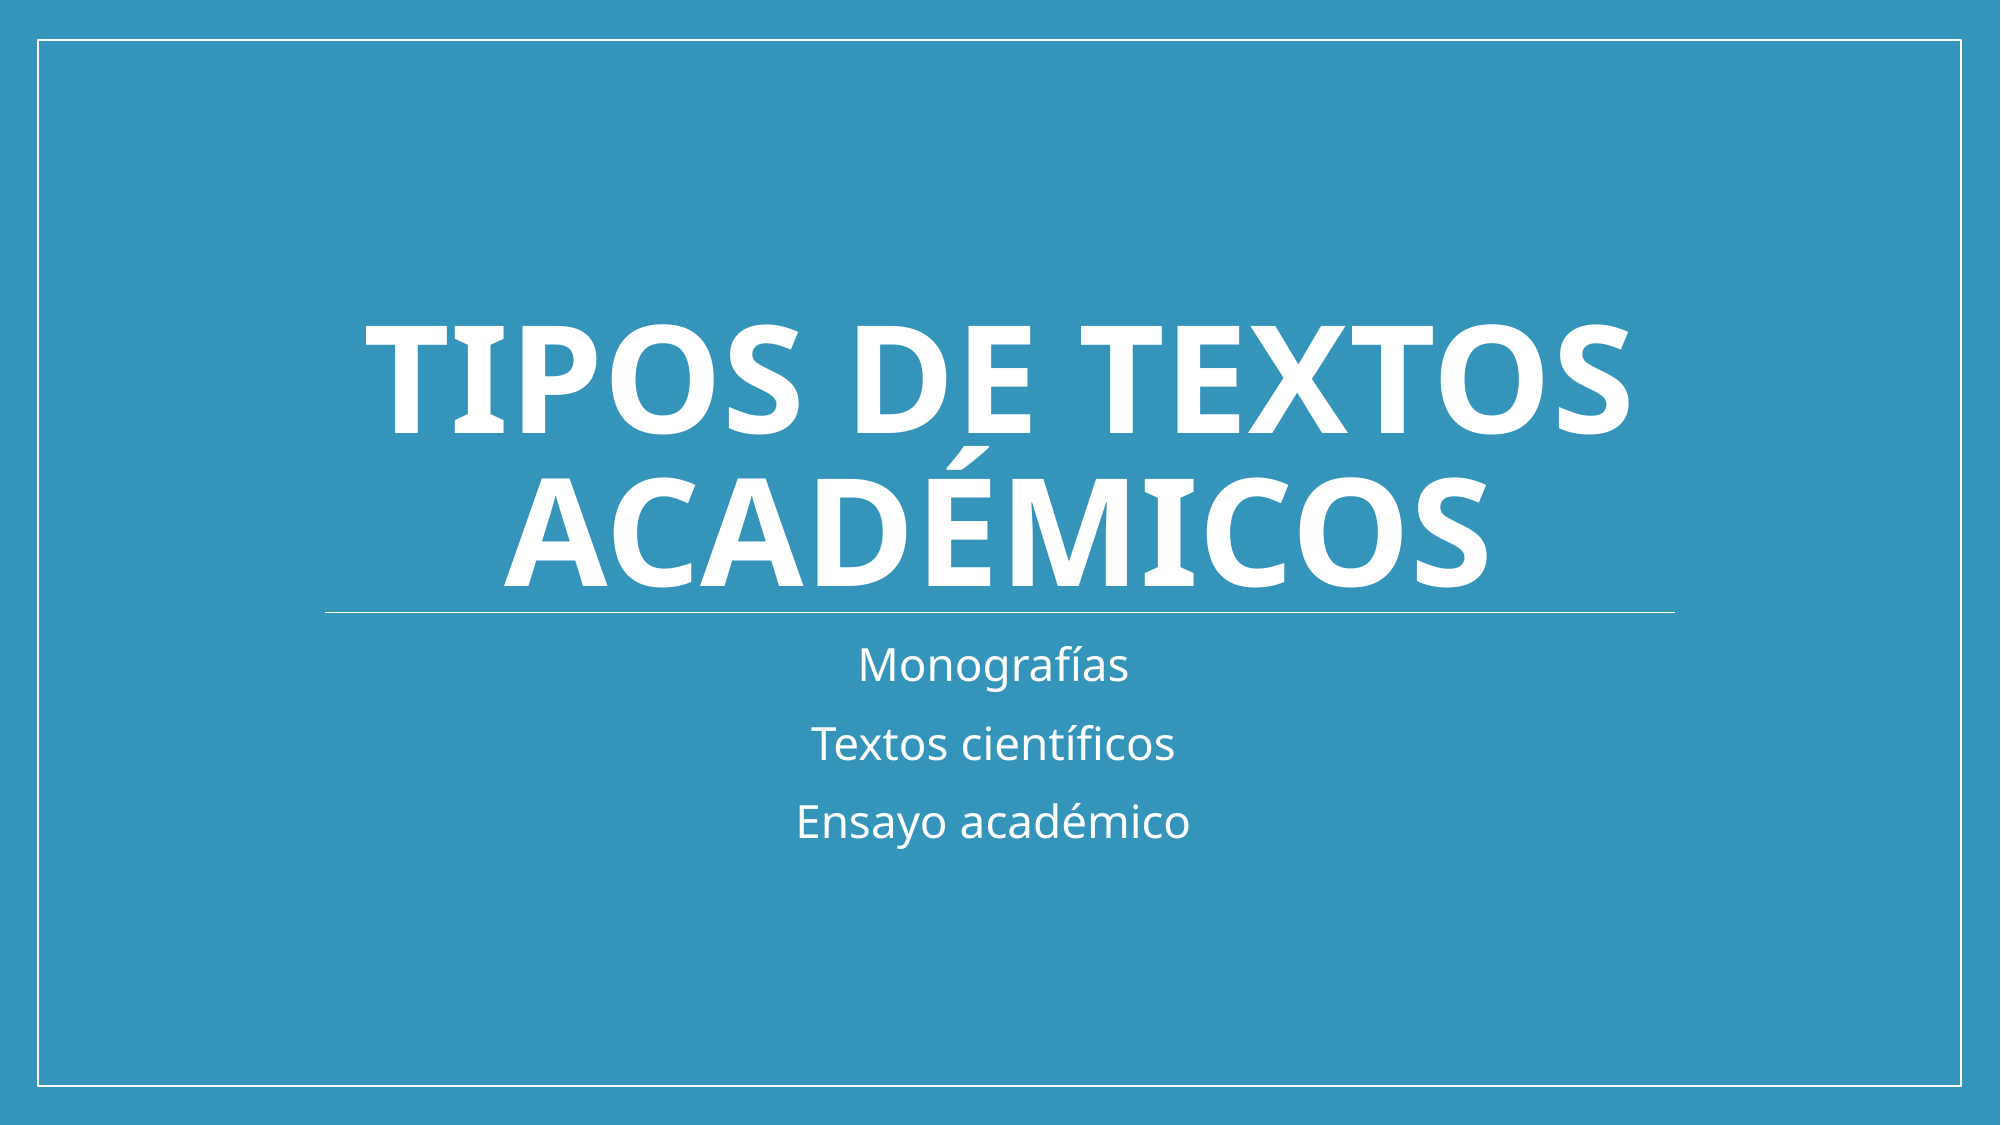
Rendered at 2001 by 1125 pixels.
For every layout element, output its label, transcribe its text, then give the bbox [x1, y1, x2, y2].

subtitle Monografías Textos científicos Ensayo académico [280, 634, 1719, 863]
title Tipos de textos académicos [182, 144, 1818, 625]
